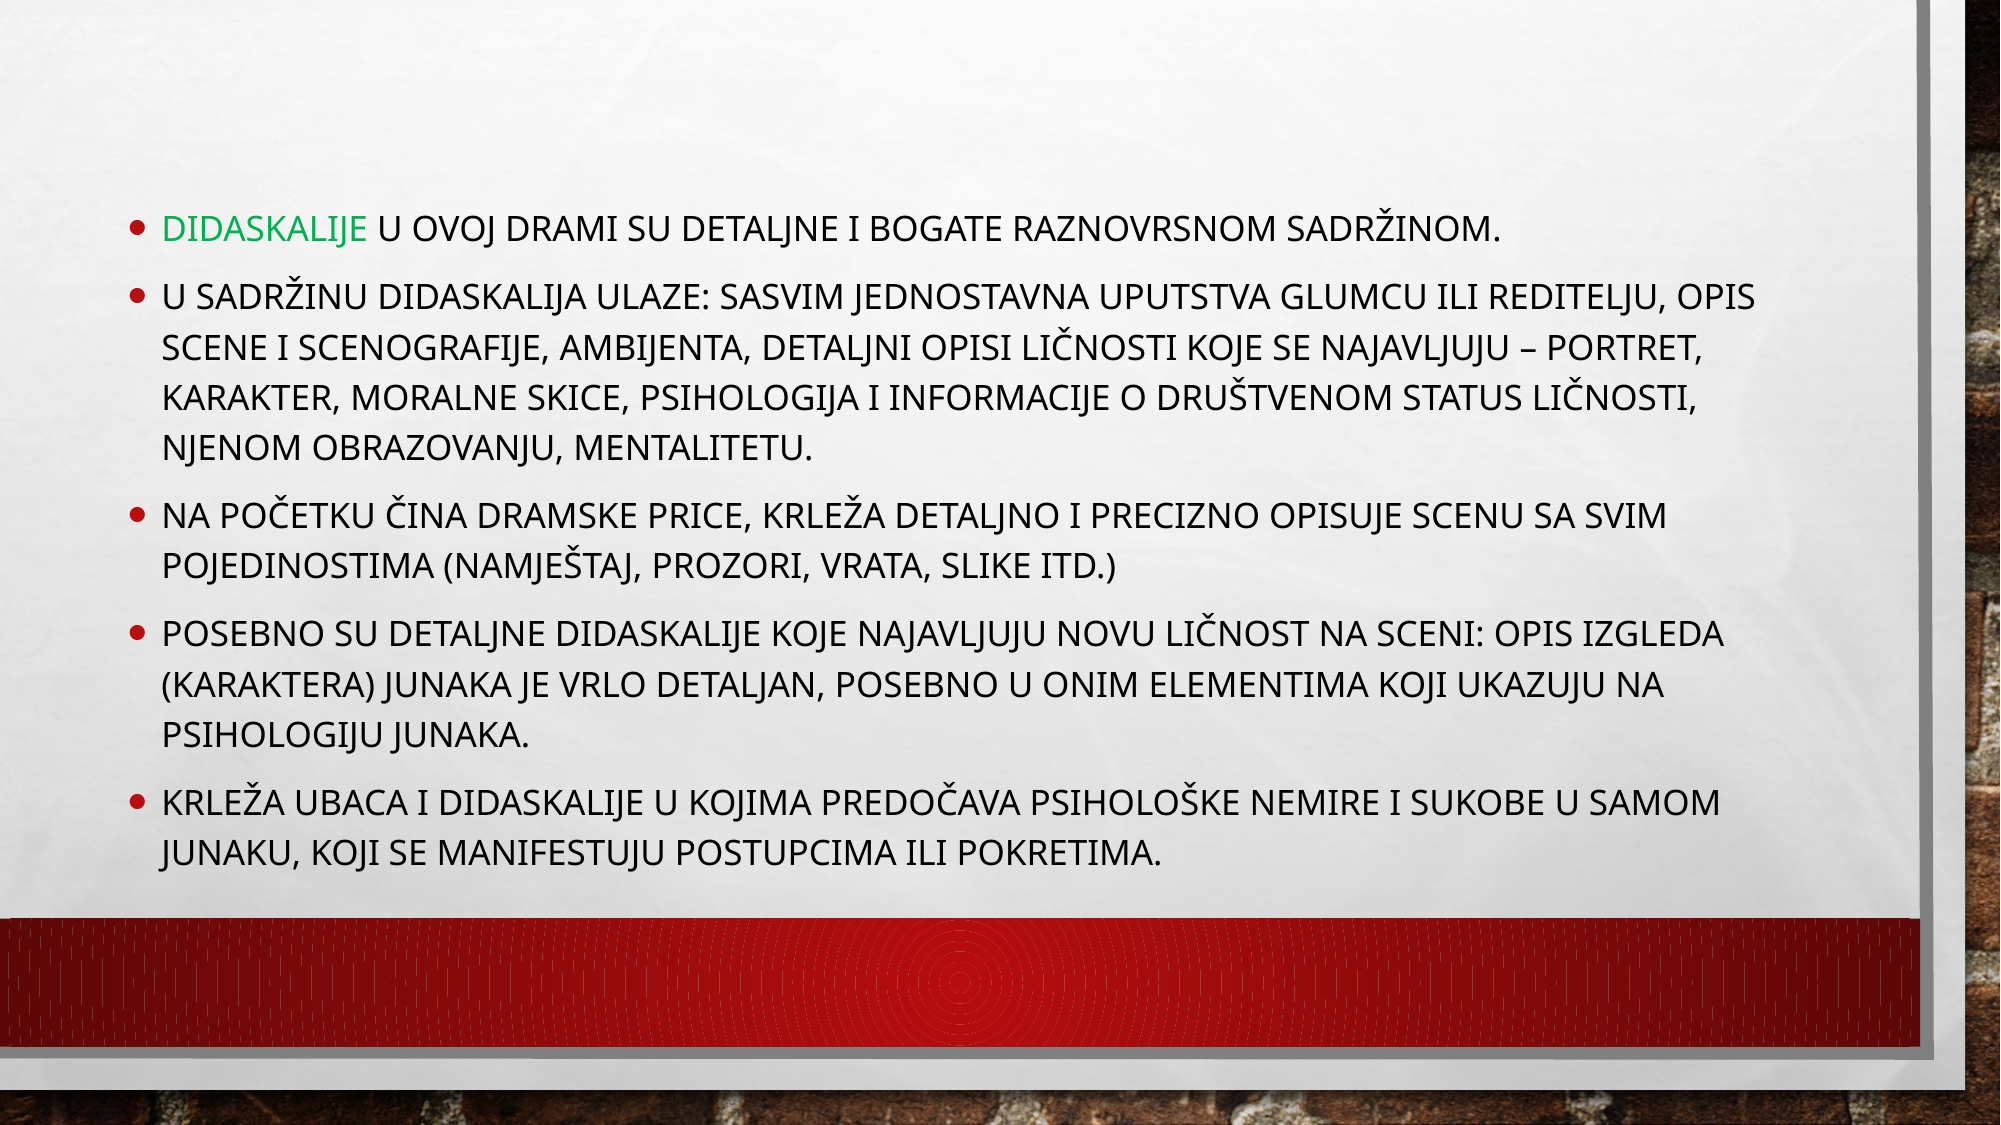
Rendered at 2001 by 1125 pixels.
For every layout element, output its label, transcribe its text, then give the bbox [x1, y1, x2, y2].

list Didaskalije u ovoj drami su detaljne i bogate raznovrsnom sadržinom. U sadržinu didaskalija ulaze: sasvim jednostavna uputstva glumcu ili reditelju, opis scene i scenografije, ambijenta, detaljni opisi ličnosti koje se najavljuju – portret, karakter, moralne skice, psihologija i informacije o društvenom status ličnosti, njenom obrazovanju, mentalitetu. Na početku čina dramske price, Krleža detaljno i precizno opisuje scenu sa svim pojedinostima (namještaj, prozori, vrata, slike itd.) Posebno su detaljne didaskalije koje najavljuju novu ličnost na sceni: opis izgleda (karaktera) junaka je vrlo detaljan, posebno u onim elementima koji ukazuju na psihologiju junaka. Krleža ubaca i didaskalije u kojima predočava psihološke nemire i sukobe u samom junaku, koji se manifestuju postupcima ili pokretima. [112, 189, 1818, 882]
picture [0, 0, 2000, 1125]
